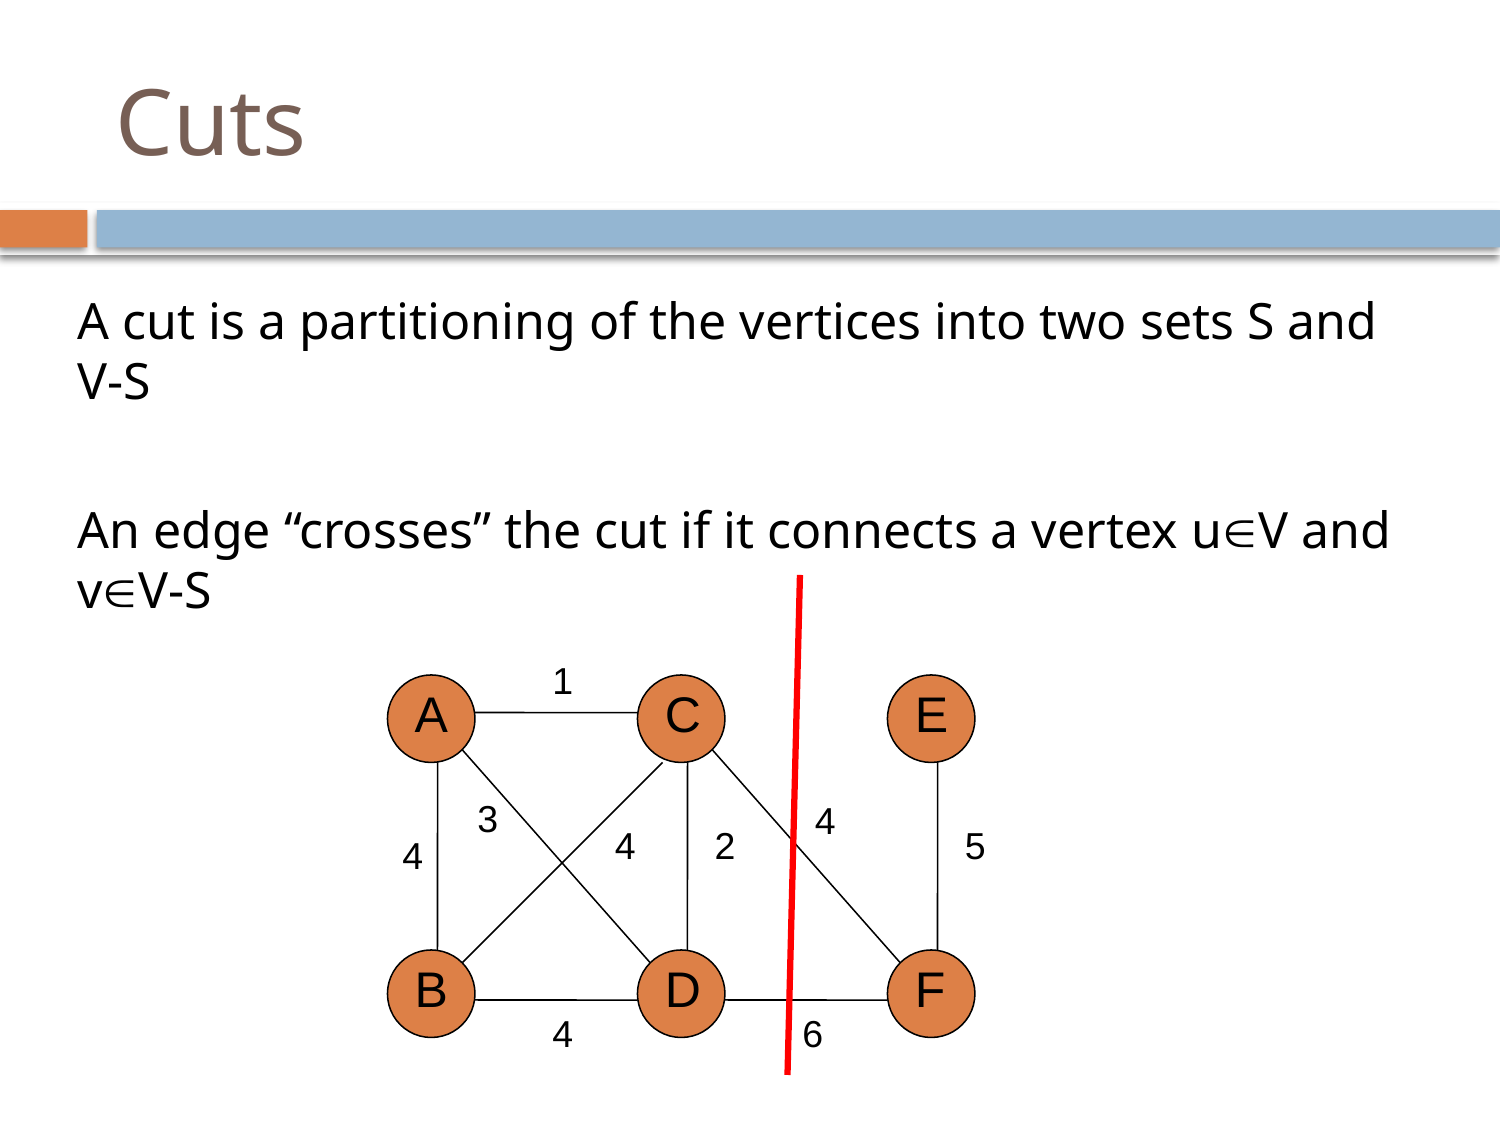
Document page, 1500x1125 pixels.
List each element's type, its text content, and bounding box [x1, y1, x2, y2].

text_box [387, 674, 476, 763]
text_box 6 [787, 1002, 875, 1062]
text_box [887, 674, 976, 763]
text_box 3 [462, 787, 550, 848]
text_box 4 [599, 814, 688, 875]
text_box 4 [537, 1002, 625, 1062]
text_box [887, 949, 976, 1038]
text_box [637, 674, 726, 763]
text_box 2 [699, 814, 788, 875]
text_box 1 [537, 649, 625, 710]
text_box 4 [799, 789, 888, 850]
title Cuts [100, 37, 1438, 200]
list A cut is a partitioning of the vertices into two sets S and V-S An edge “crosses” the cut if it connects a vertex uV and vV-S [62, 282, 1425, 575]
text_box 5 [949, 814, 1038, 875]
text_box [637, 949, 726, 1038]
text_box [387, 949, 476, 1038]
text_box 4 [387, 824, 475, 885]
